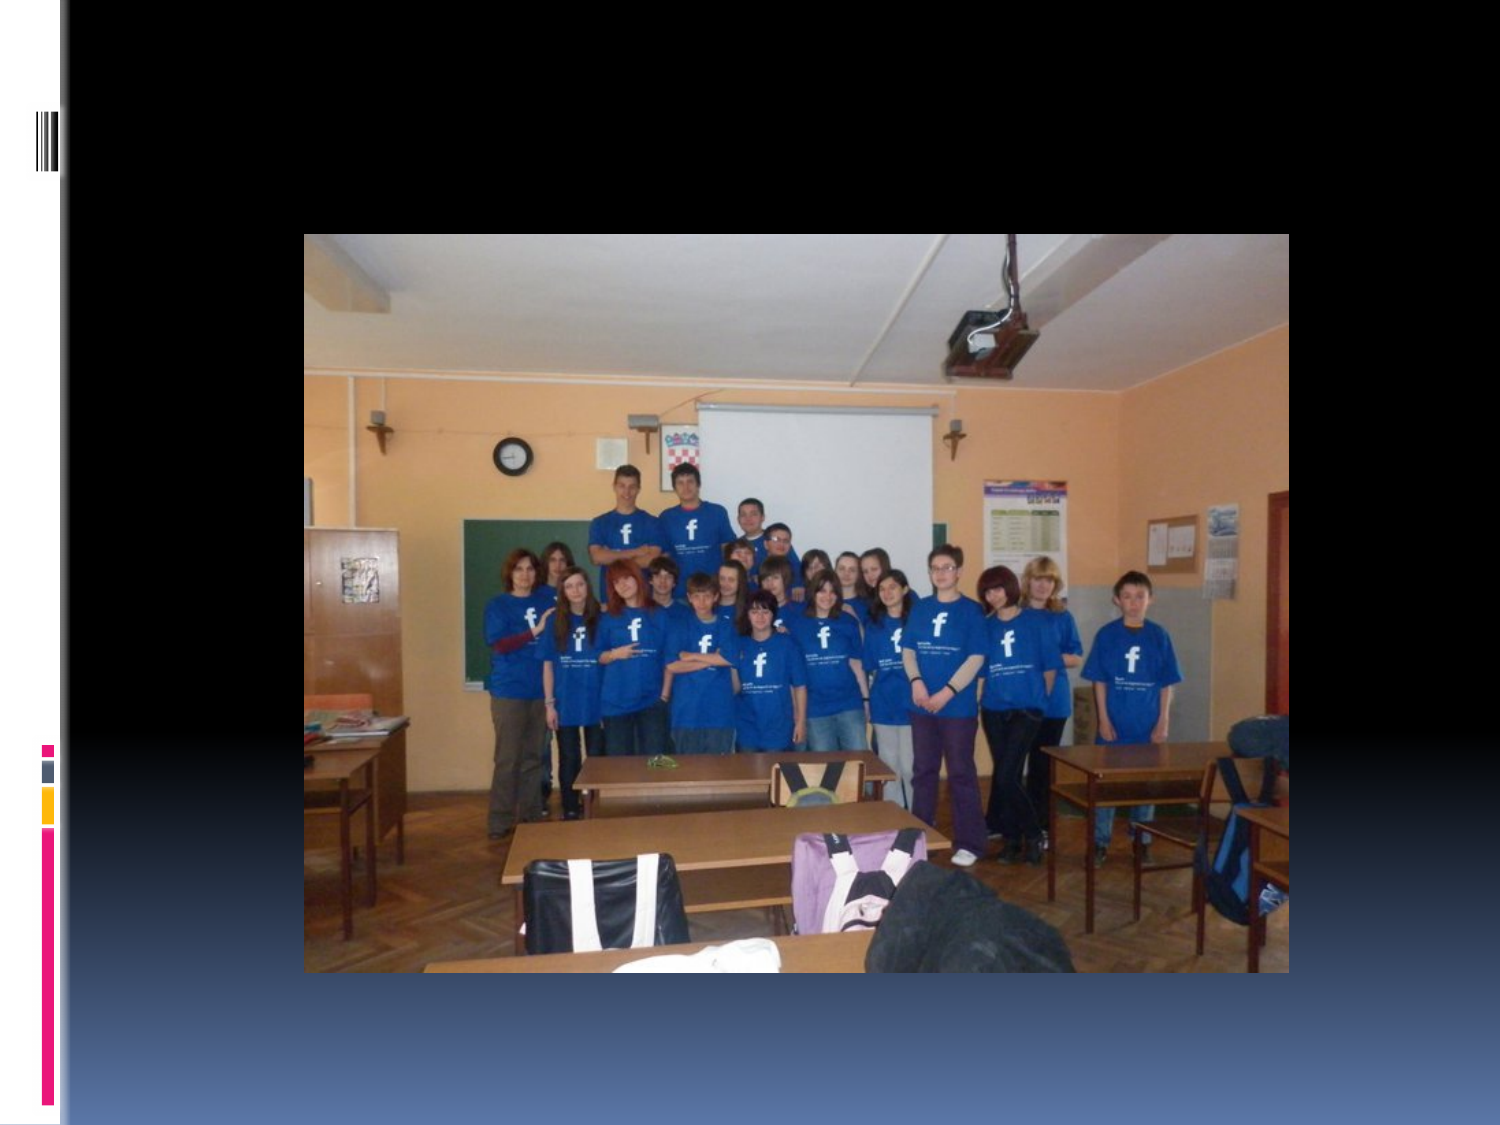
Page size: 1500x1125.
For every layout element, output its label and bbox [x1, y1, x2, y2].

picture [304, 233, 1290, 974]
